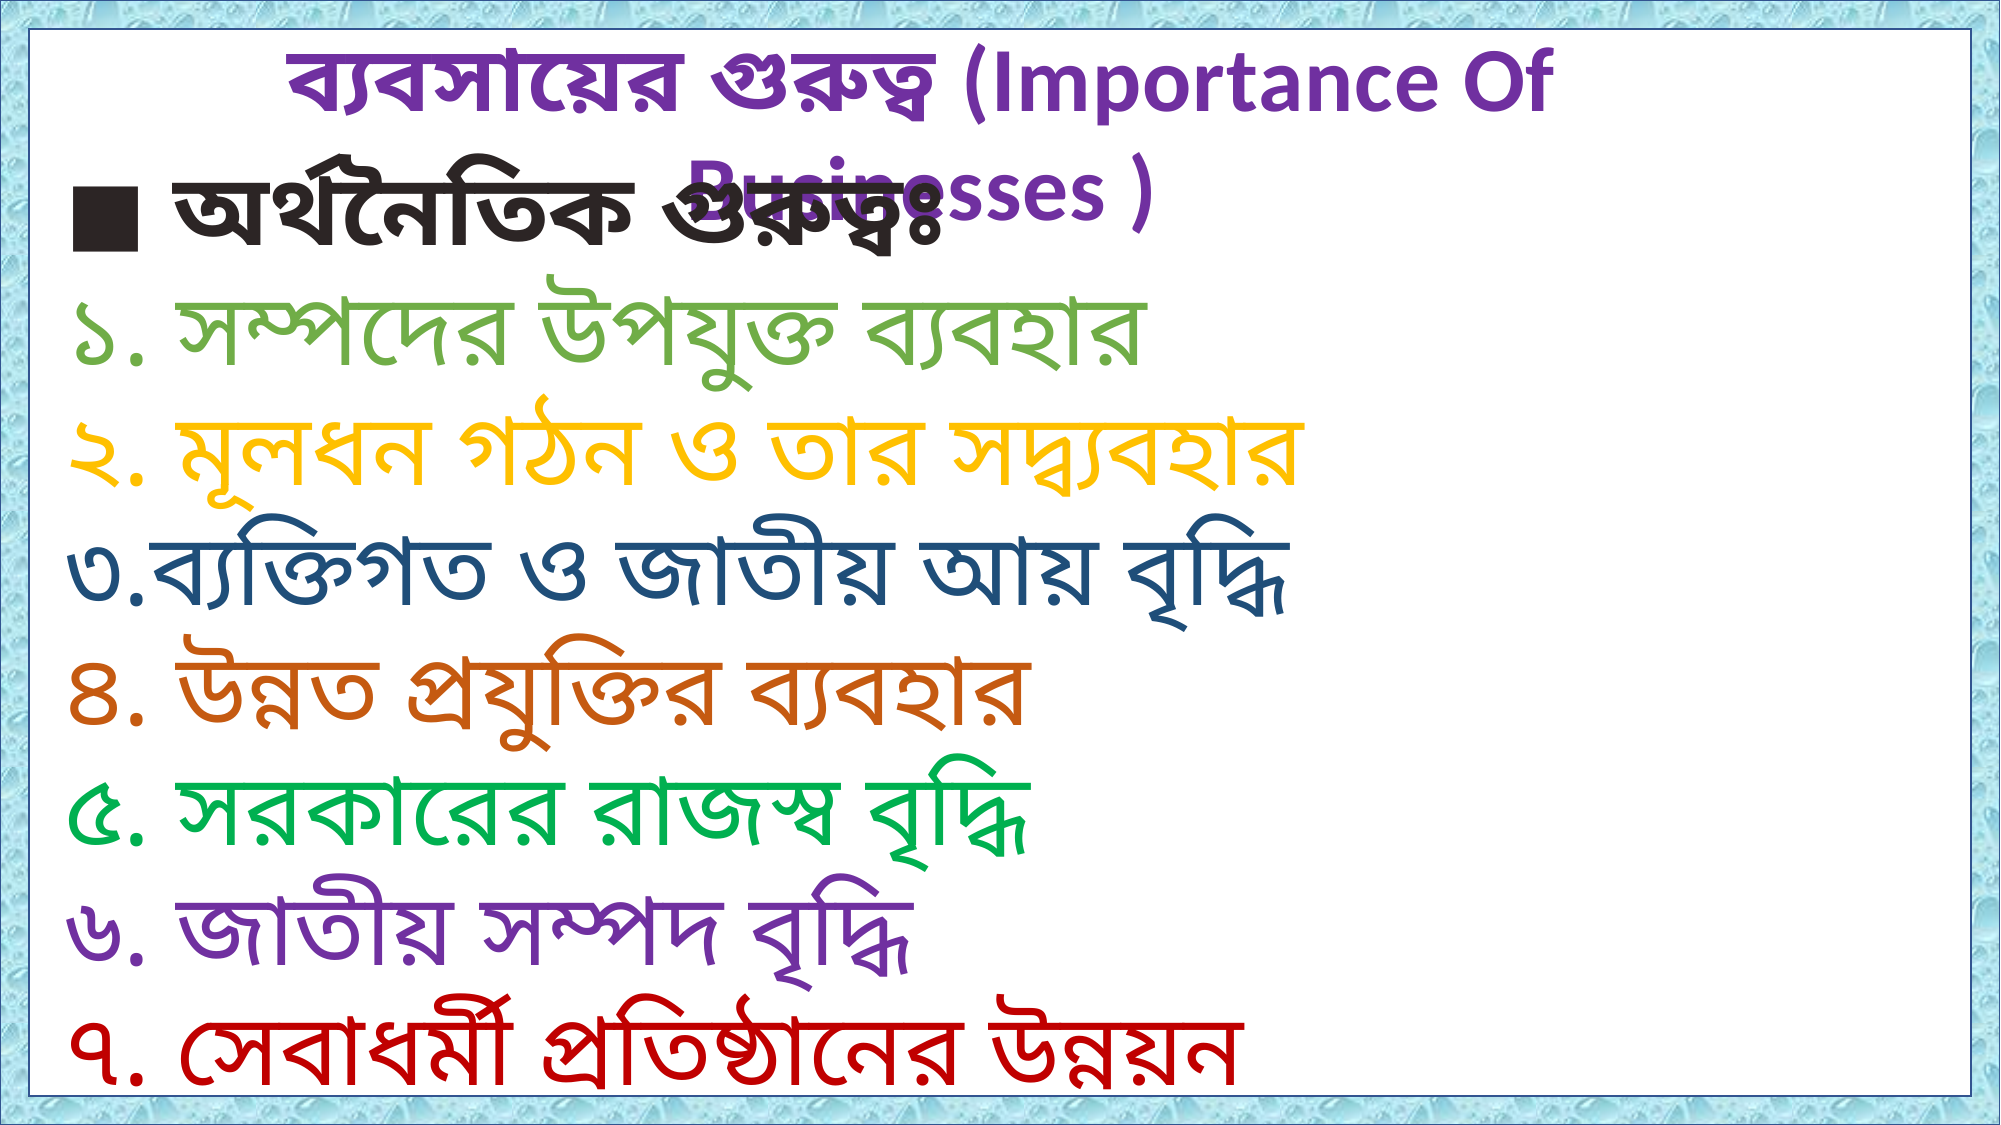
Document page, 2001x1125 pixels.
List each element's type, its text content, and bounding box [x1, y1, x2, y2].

text_box [0, 0, 2000, 1125]
text_box ◼ অর্থনৈতিক গুরুত্বঃ ১. সম্পদের উপযুক্ত ব্যবহার ২. মূলধন গঠন ও তার সদ্ব্যবহার ৩.ব্যক্তিগত ও জাতীয় আয় বৃদ্ধি ৪. উন্নত প্রযুক্তির ব্যবহার ৫. সরকারের রাজস্ব বৃদ্ধি ৬. জাতীয় সম্পদ বৃদ্ধি ৭. সেবাধর্মী প্রতিষ্ঠানের উন্নয়ন [49, 138, 1972, 1113]
text_box ব্যবসায়ের গুরুত্ব (Importance Of Businesses ) [28, 11, 1817, 247]
